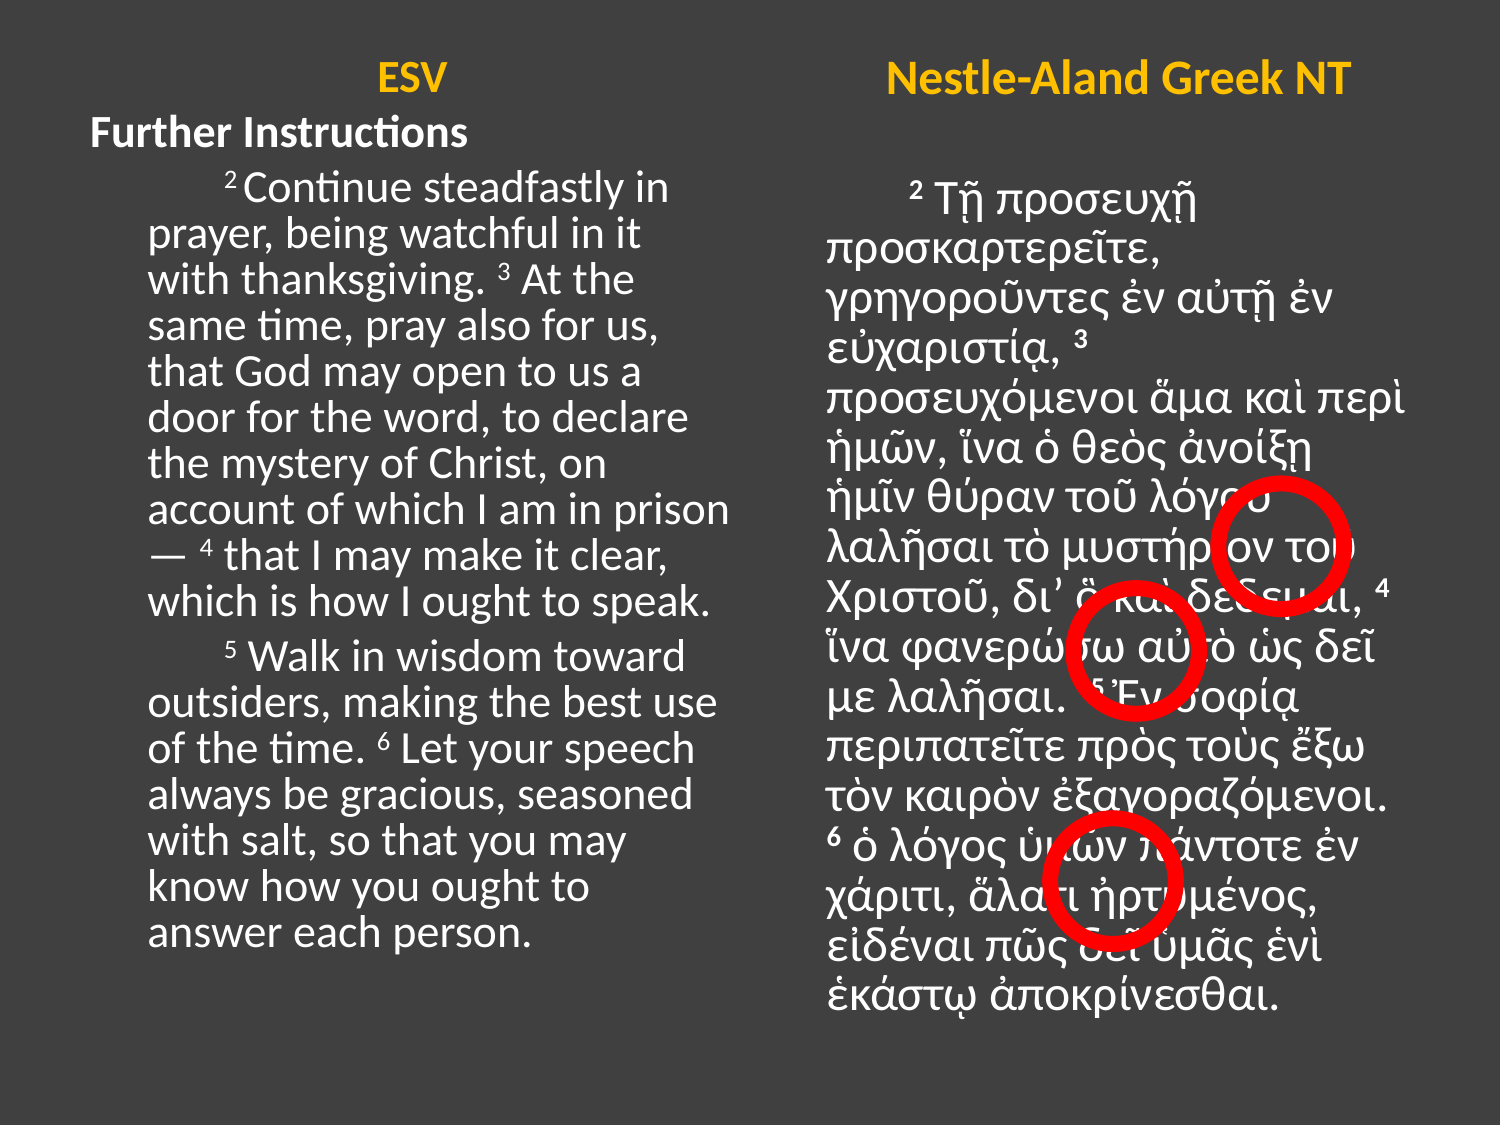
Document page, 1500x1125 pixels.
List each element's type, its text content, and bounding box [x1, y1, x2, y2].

text_box [1042, 810, 1184, 952]
list Nestle-Aland Greek NT 2 Τῇ προσευχῇ προσκαρτερεῖτε, γρηγοροῦντες ἐν αὐτῇ ἐν εὐχαριστίᾳ, 3 προσευχόμενοι ἅμα καὶ περὶ ἡμῶν, ἵνα ὁ θεὸς ἀνοίξῃ ἡμῖν θύραν τοῦ λόγου λαλῆσαι τὸ μυστήριον τοῦ Χριστοῦ, διʼ ὃ καὶ δέδεμαι, 4 ἵνα φανερώσω αὐτὸ ὡς δεῖ με λαλῆσαι. 5 Ἐν σοφίᾳ περιπατεῖτε πρὸς τοὺς ἔξω τὸν καιρὸν ἐξαγοραζόμενοι. 6 ὁ λόγος ὑμῶν πάντοτε ἐν χάριτι, ἅλατι ἠρτυμένος, εἰδέναι πῶς δεῖ ὑμᾶς ἑνὶ ἑκάστῳ ἀποκρίνεσθαι. [750, 50, 1427, 1043]
text_box [1065, 580, 1208, 722]
text_box [1210, 475, 1353, 618]
list ESV Further Instructions 2 Continue steadfastly in prayer, being watchful in it with thanksgiving. 3 At the same time, pray also for us, that God may open to us a door for the word, to declare the mystery of Christ, on account of which I am in prison— 4 that I may make it clear, which is how I ought to speak. 5 Walk in wisdom toward outsiders, making the best use of the time. 6 Let your speech always be gracious, seasoned with salt, so that you may know how you ought to answer each person. [75, 50, 750, 1043]
